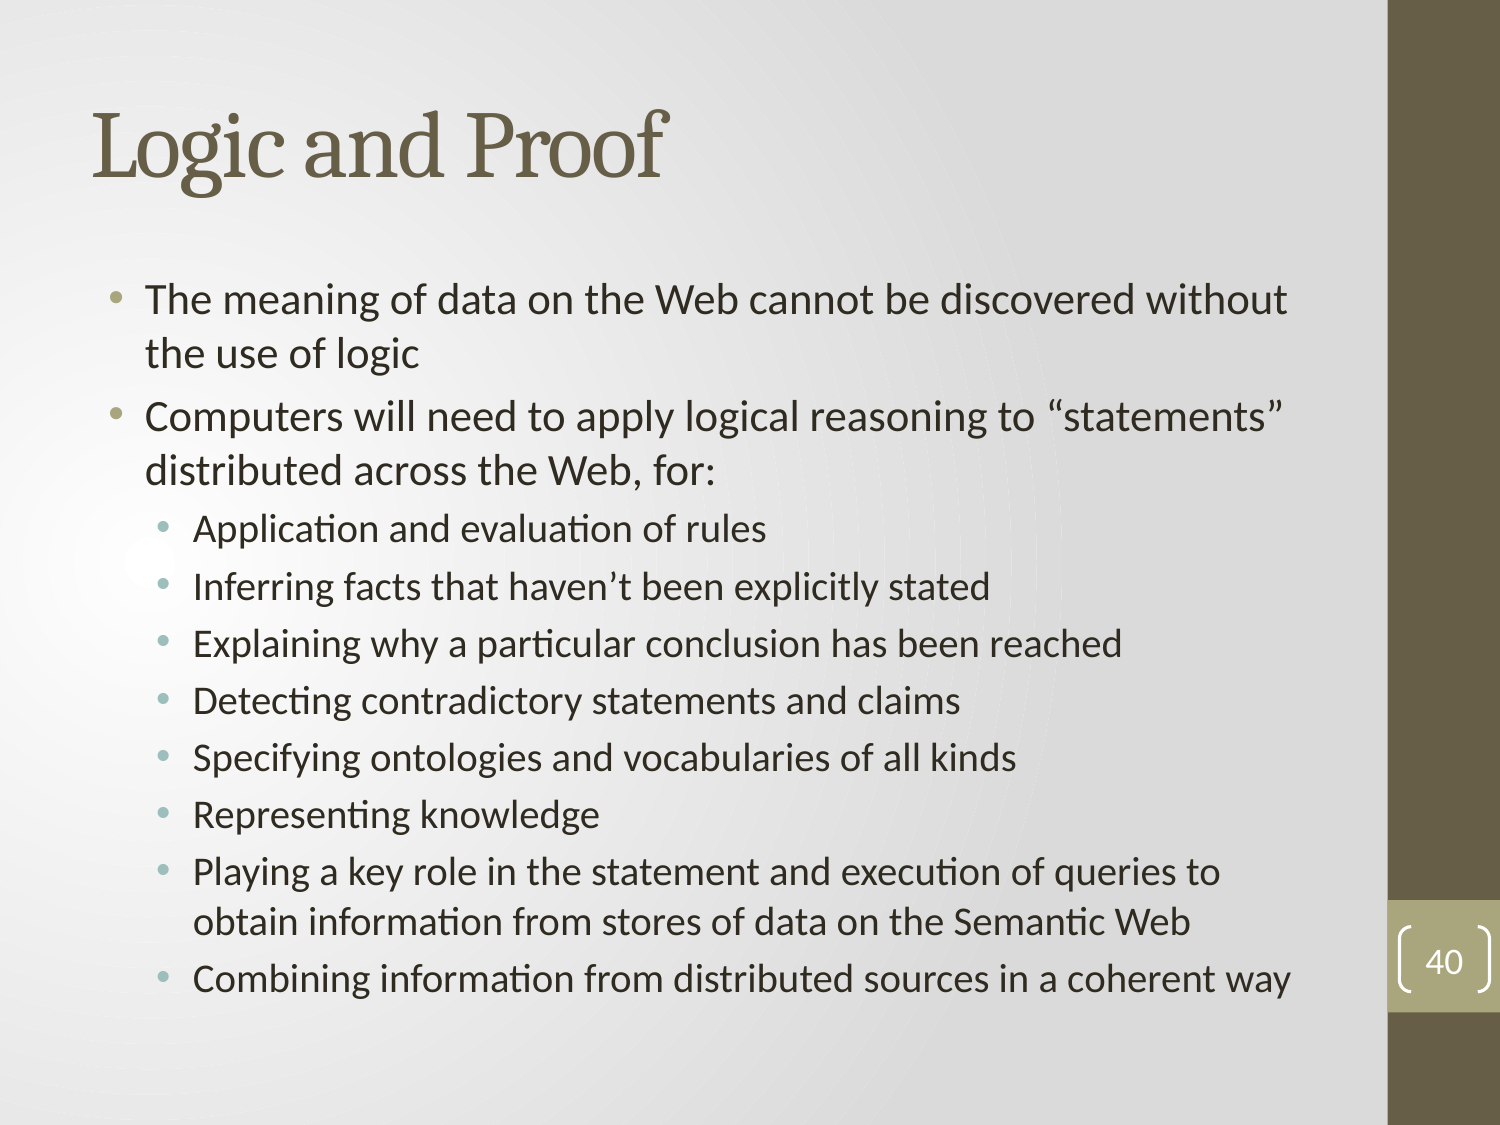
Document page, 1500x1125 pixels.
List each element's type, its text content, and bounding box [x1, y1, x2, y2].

title Logic and Proof [75, 45, 1325, 233]
list The meaning of data on the Web cannot be discovered without the use of logic Computers will need to apply logical reasoning to “statements” distributed across the Web, for: Application and evaluation of rules Inferring facts that haven’t been explicitly stated Explaining why a particular conclusion has been reached Detecting contradictory statements and claims Specifying ontologies and vocabularies of all kinds Representing knowledge Playing a key role in the statement and execution of queries to obtain information from stores of data on the Semantic Web Combining information from distributed sources in a coherent way [75, 262, 1325, 1050]
slide_number 40 [1397, 925, 1492, 994]
